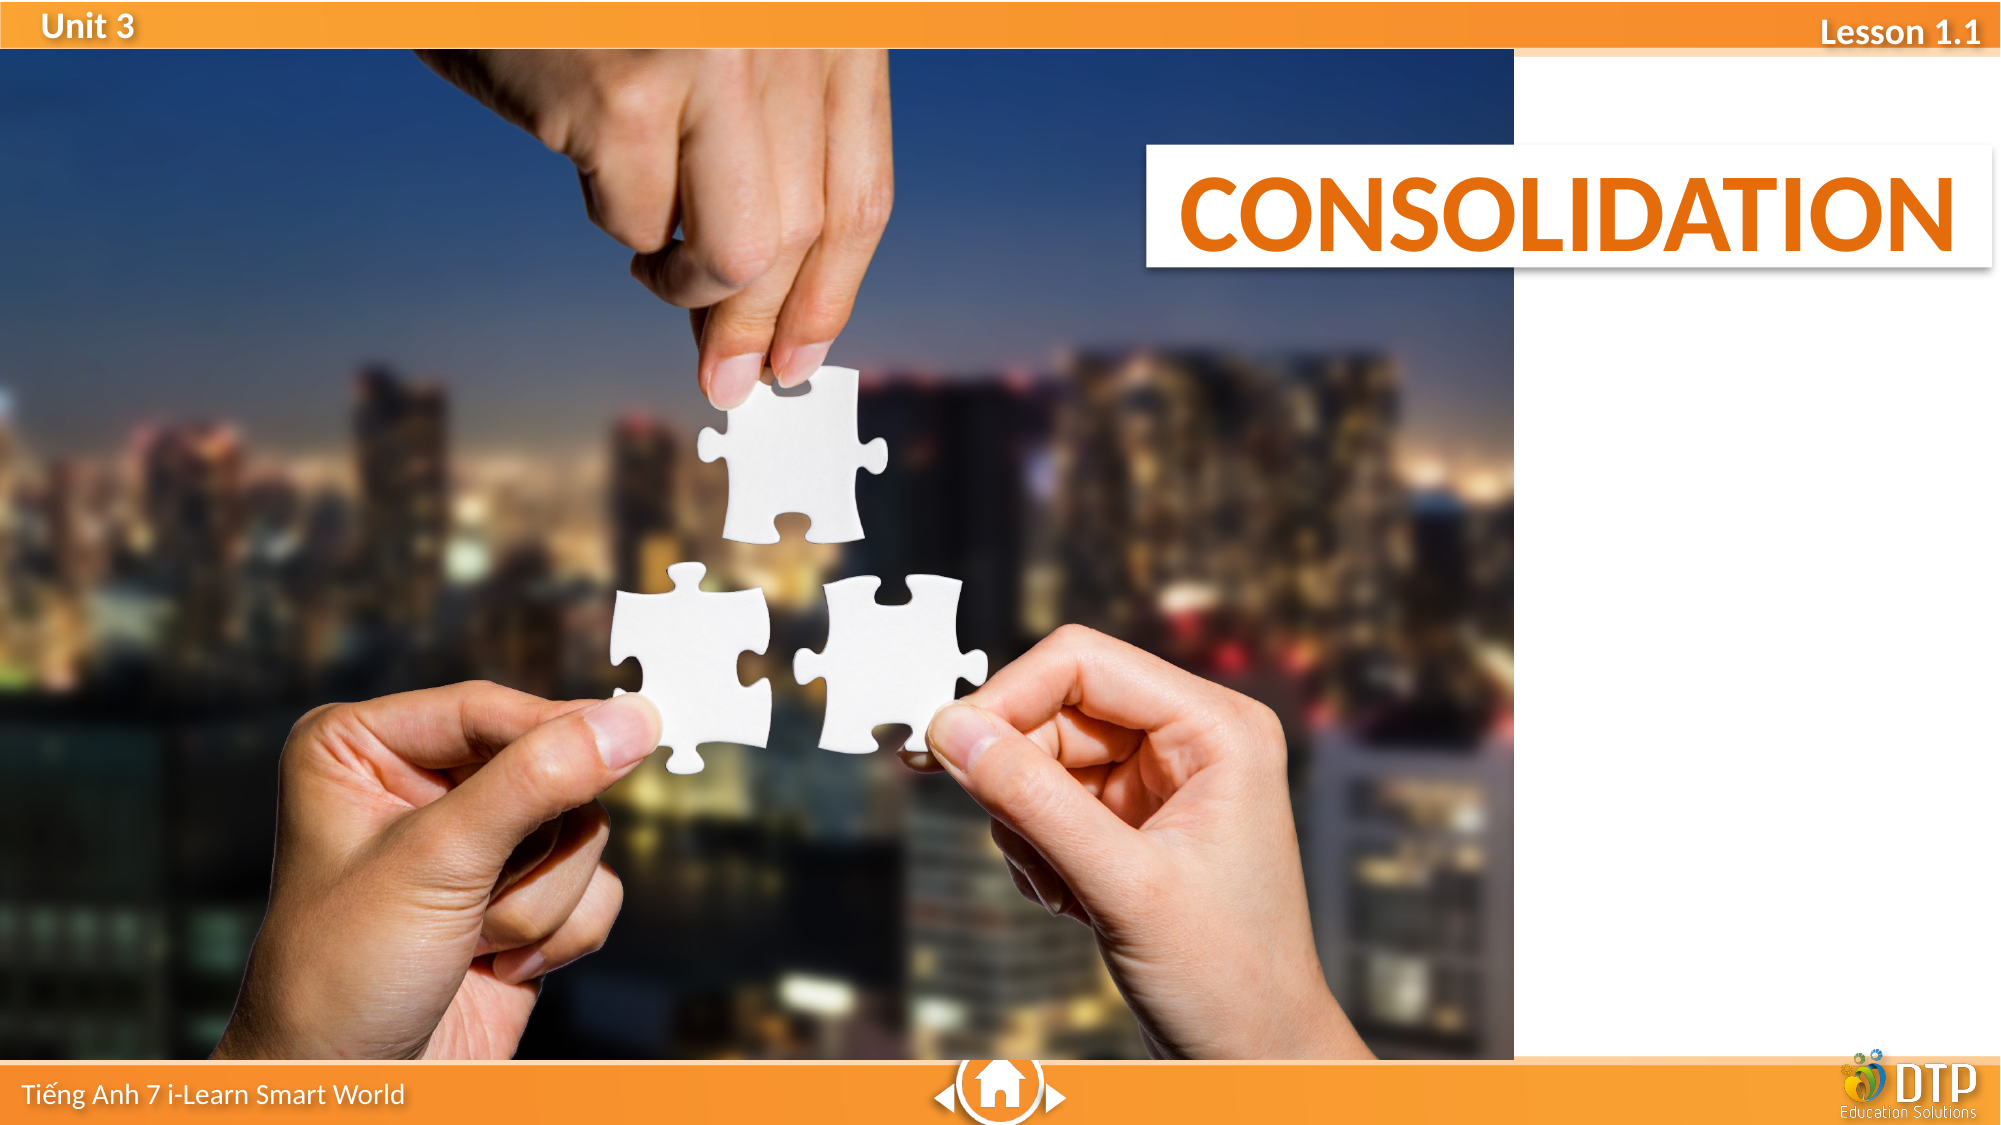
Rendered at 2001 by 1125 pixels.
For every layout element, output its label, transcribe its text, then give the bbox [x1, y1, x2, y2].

text_box CONSOLIDATION [1518, 144, 1993, 268]
picture [0, 2, 2001, 1125]
